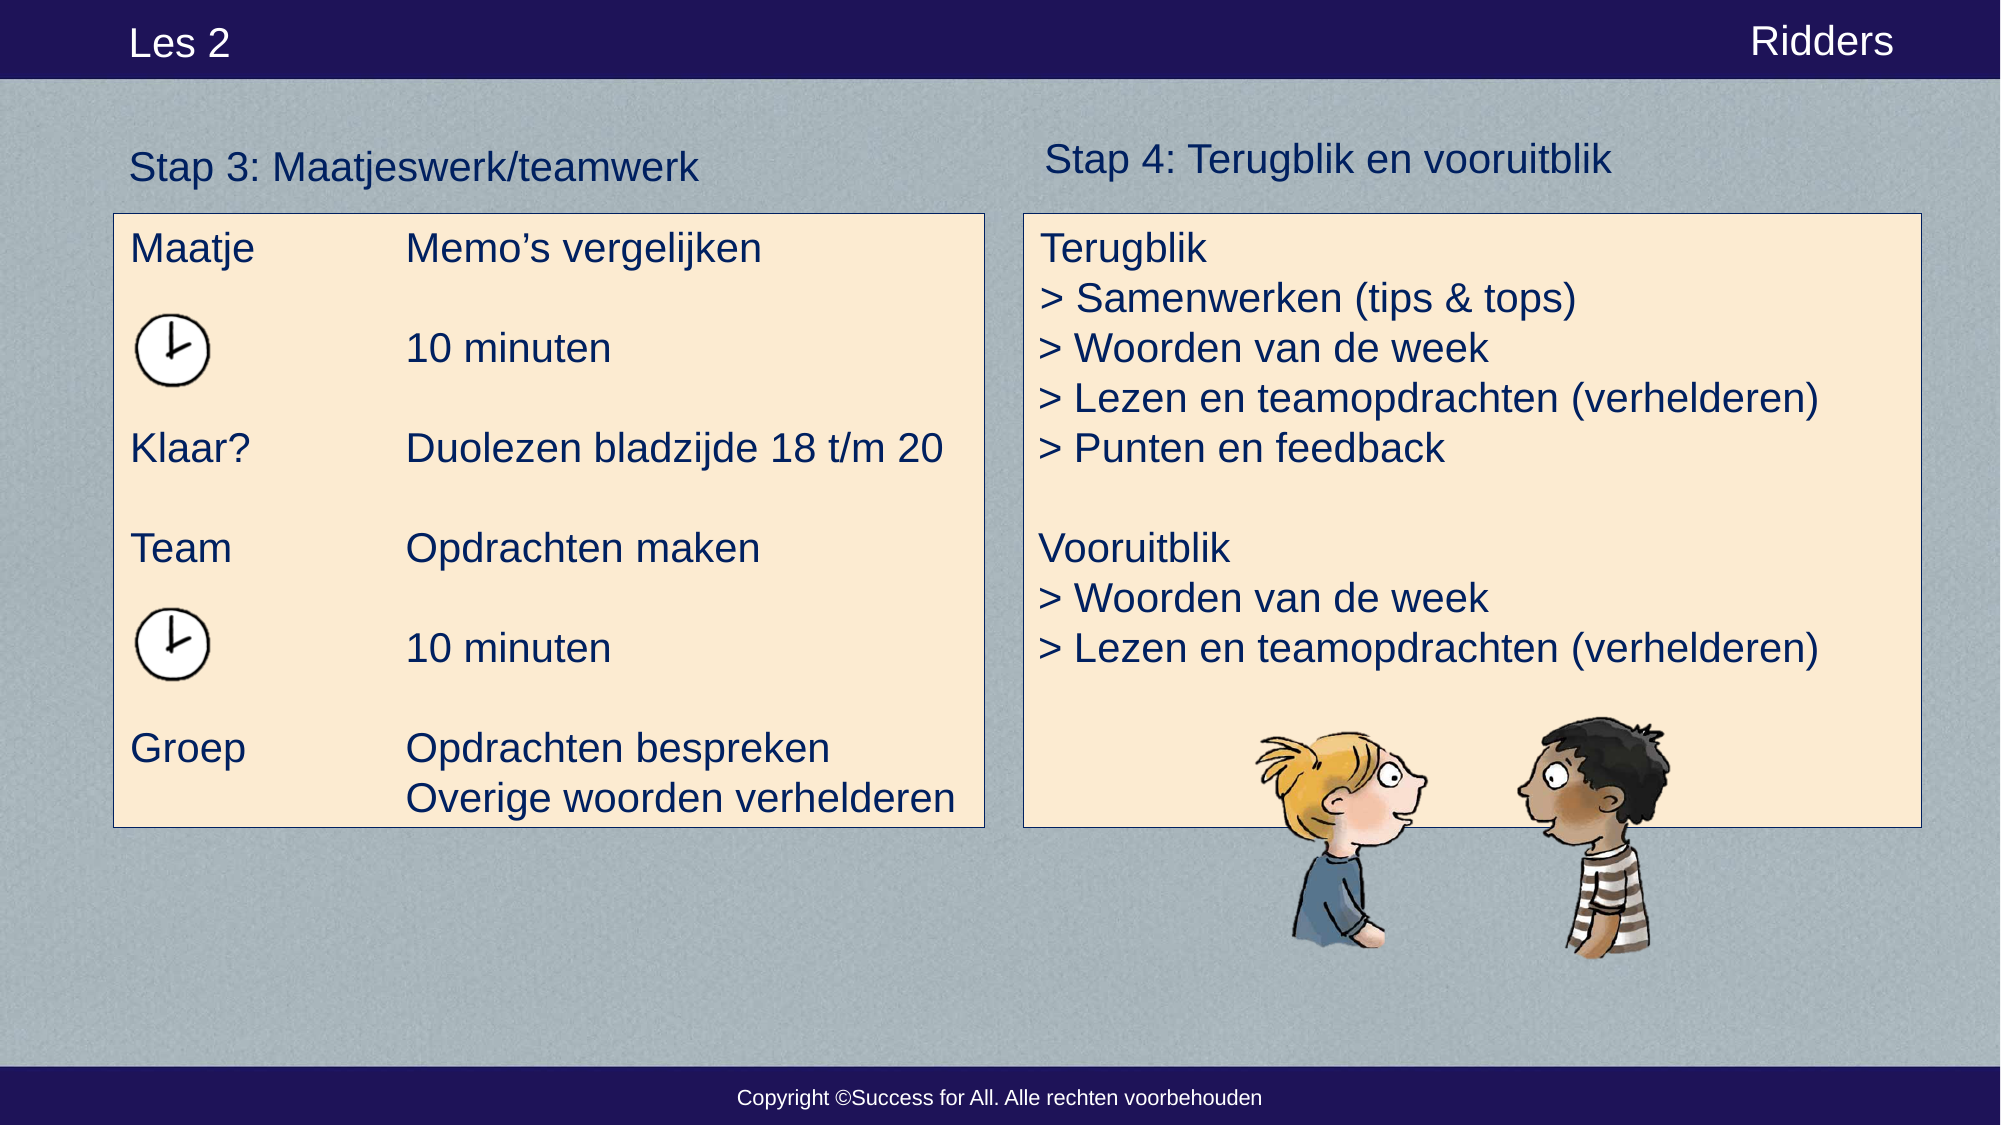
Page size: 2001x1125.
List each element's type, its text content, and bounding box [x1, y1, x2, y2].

text_box Ridders [1023, 6, 1910, 72]
text_box Maatje Memo’s vergelijken 10 minuten Klaar? Duolezen bladzijde 18 t/m 20 Team Opdrachten maken 10 minuten Groep Opdrachten bespreken Overige woorden verhelderen [113, 213, 985, 828]
text_box Les 2 [114, 8, 354, 73]
text_box Stap 3: Maatjeswerk/teamwerk [114, 132, 907, 198]
text_box Terugblik > Samenwerken (tips & tops) > Woorden van de week > Lezen en teamopdrachten (verhelderen) > Punten en feedback Vooruitblik > Woorden van de week > Lezen en teamopdrachten (verhelderen) [1023, 213, 1922, 828]
picture [0, 0, 2001, 1125]
text_box Copyright ©Success for All. Alle rechten voorbehouden [0, 1076, 2000, 1125]
text_box Stap 4: Terugblik en vooruitblik [1029, 124, 1822, 189]
